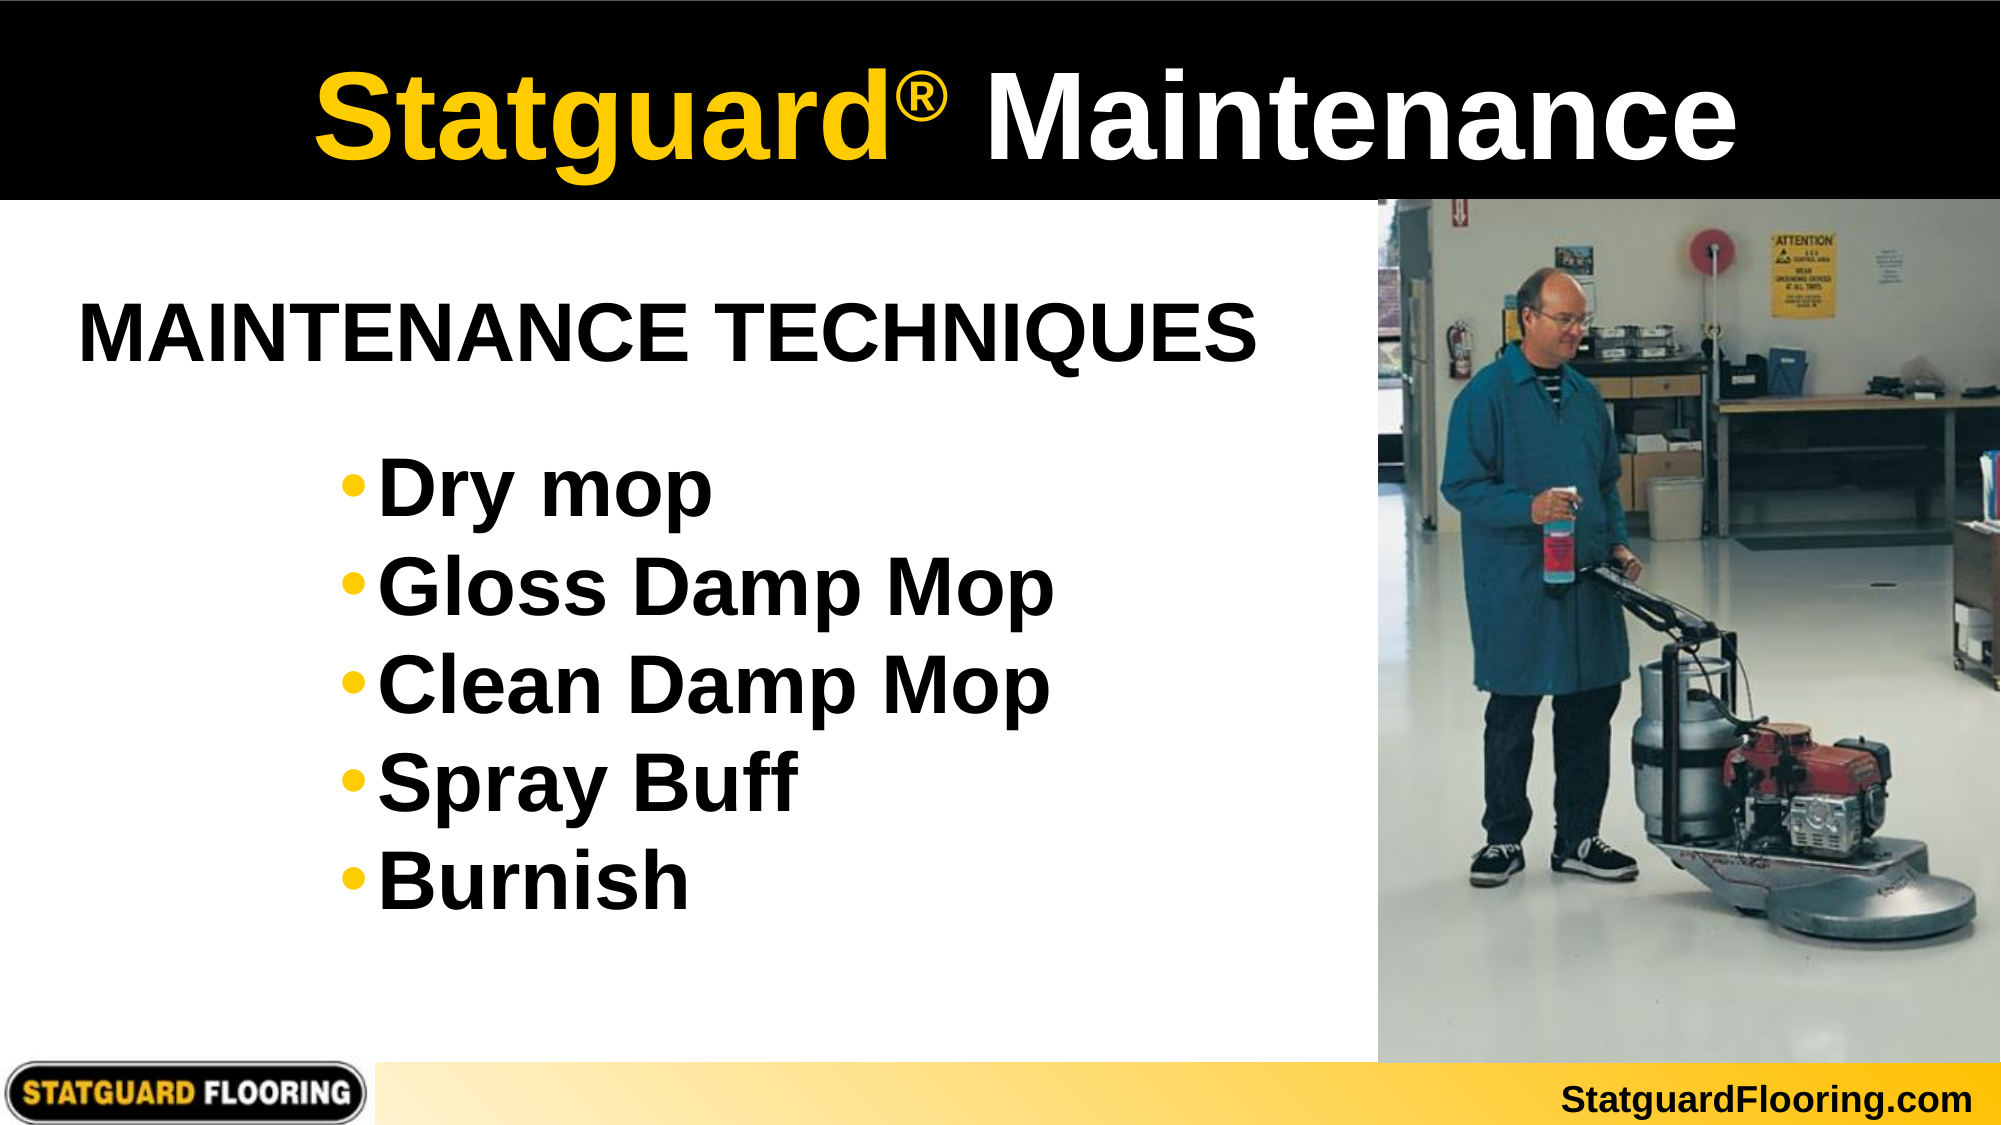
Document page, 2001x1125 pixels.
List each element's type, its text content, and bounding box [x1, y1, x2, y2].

picture [0, 1055, 375, 1125]
list Dry mop Gloss Damp Mop Clean Damp Mop Spray Buff Burnish [324, 437, 1125, 938]
text_box Statguard® Maintenance [199, 37, 1853, 200]
picture [1378, 199, 2000, 1063]
text_box MAINTENANCE TECHNIQUES [62, 270, 1378, 386]
